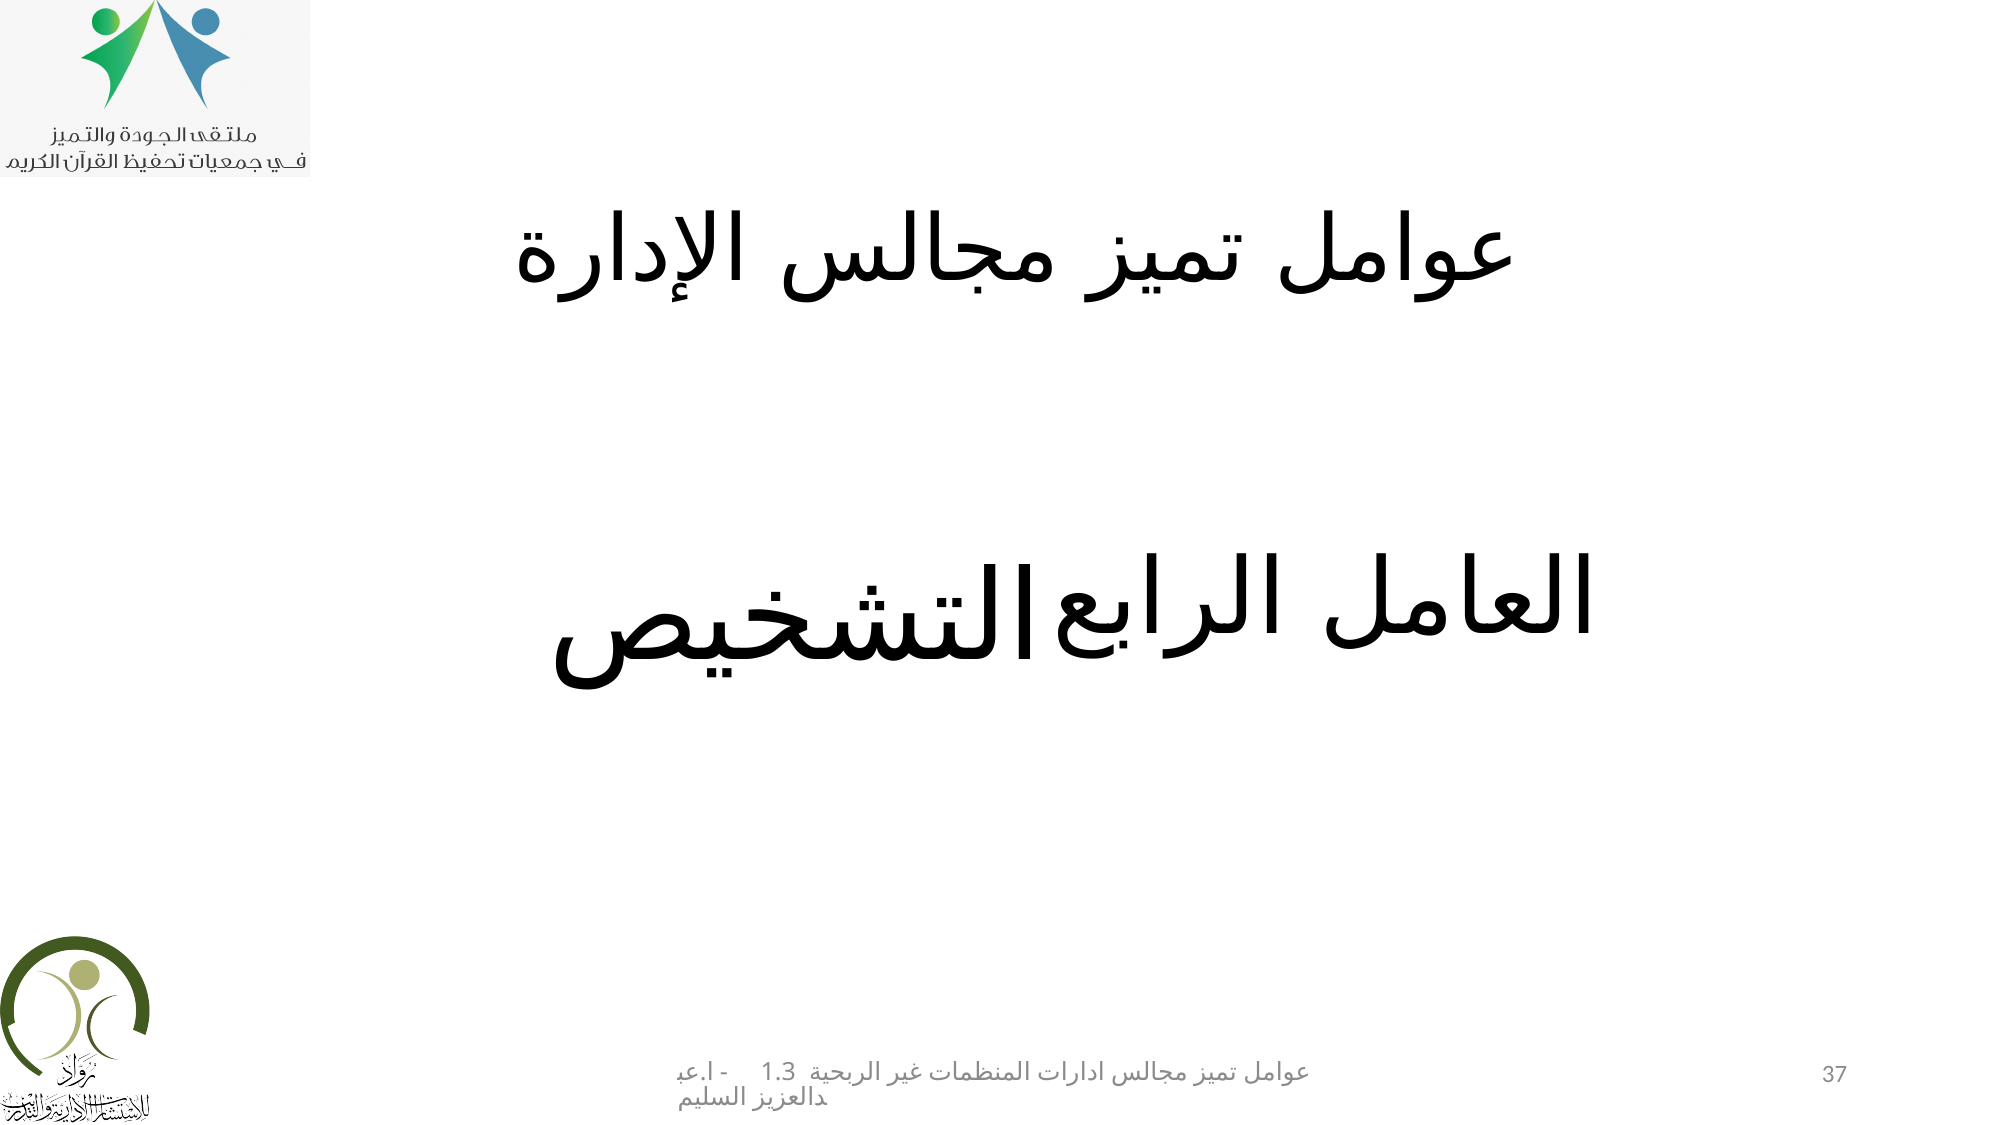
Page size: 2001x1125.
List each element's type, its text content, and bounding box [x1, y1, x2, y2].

list التشخيص [280, 505, 1311, 733]
picture [0, 919, 166, 1125]
text_box العامل الرابع [969, 477, 1615, 705]
slide_number 37 [1412, 1042, 1863, 1103]
footer عوامل تميز مجالس ادارات المنظمات غير الربحية 1.3 - ا.عبدالعزيز السليم [662, 1042, 1338, 1103]
picture [0, 0, 310, 177]
title عوامل تميز مجالس الإدارة [181, 107, 1825, 395]
